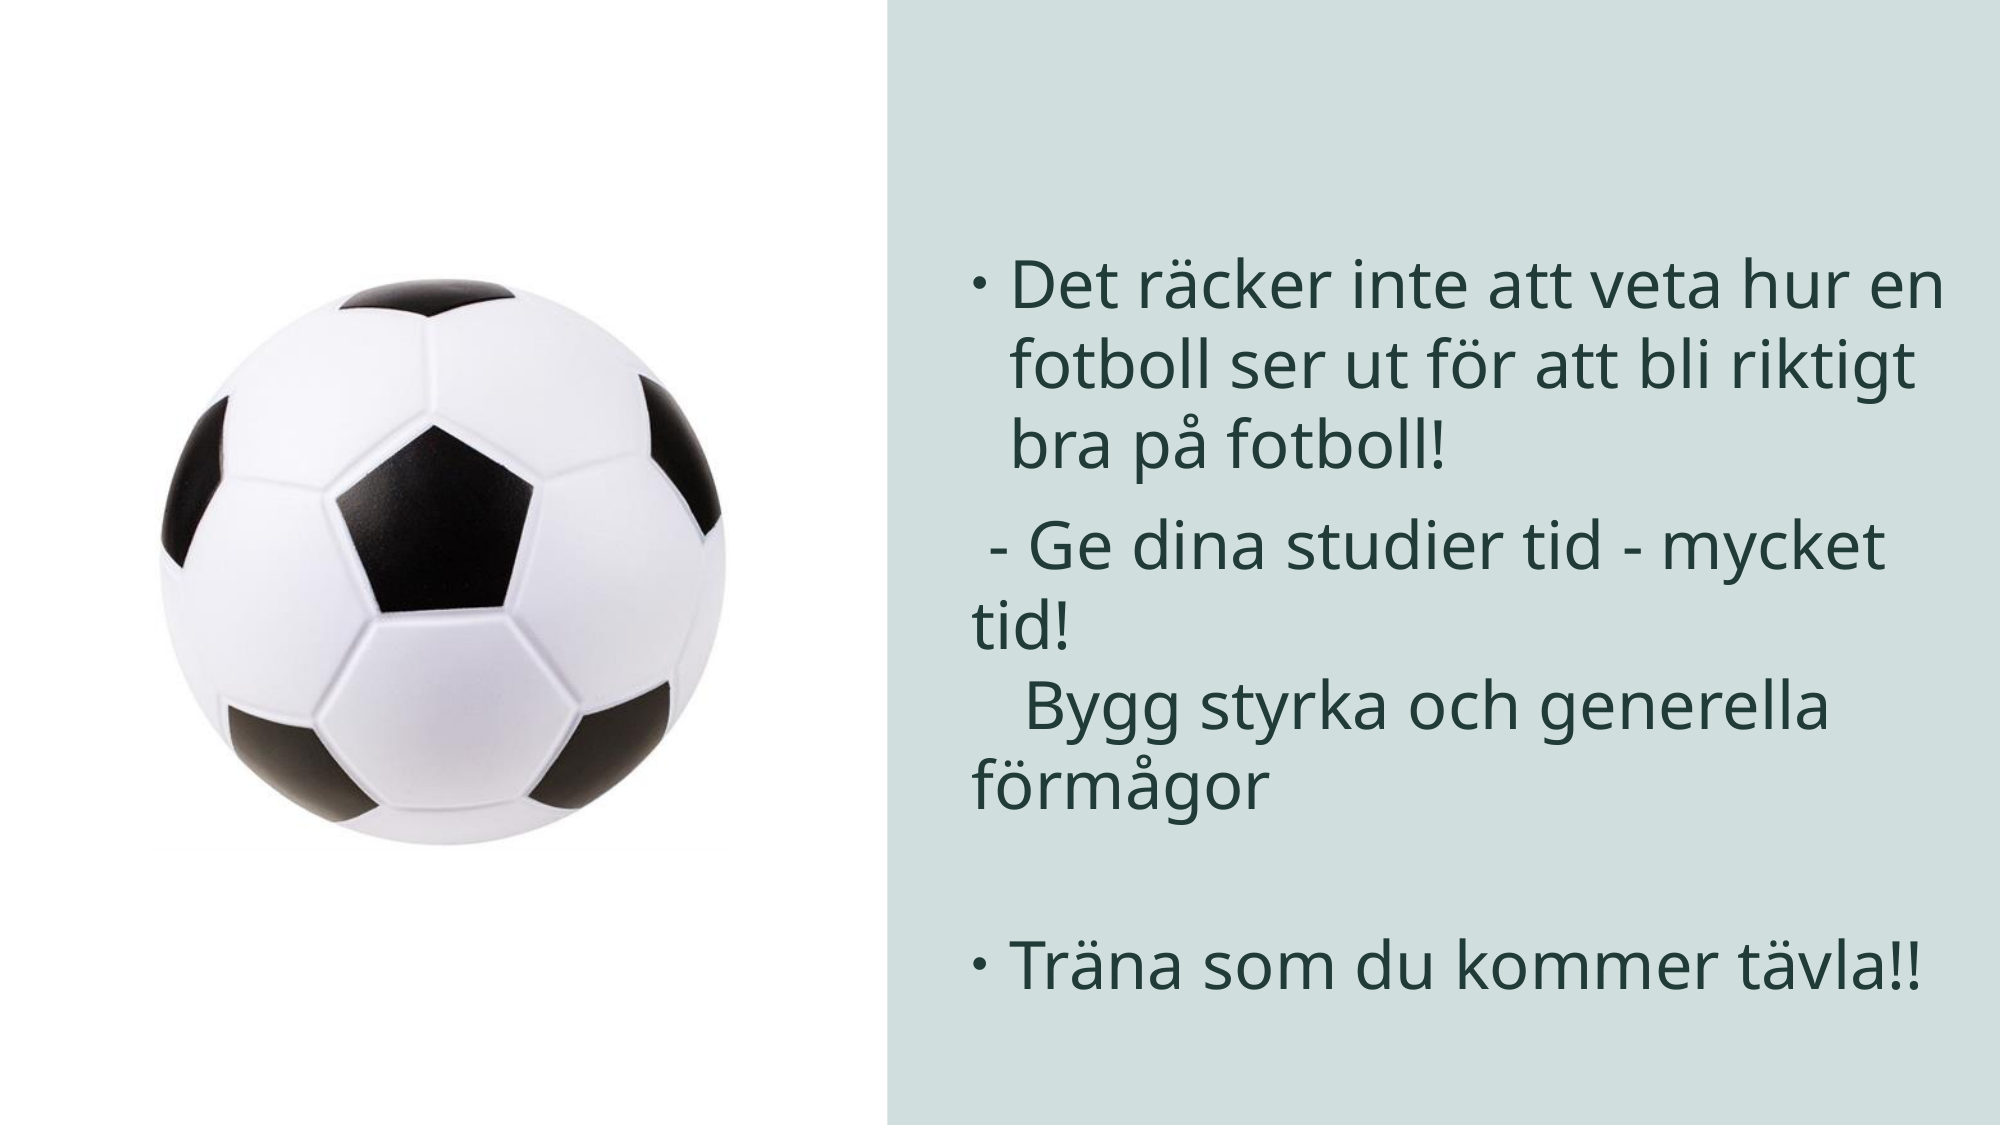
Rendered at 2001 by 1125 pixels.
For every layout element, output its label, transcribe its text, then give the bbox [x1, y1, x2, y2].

picture [53, 274, 834, 851]
text_box [886, 0, 2000, 1125]
list Det räcker inte att veta hur en fotboll ser ut för att bli riktigt bra på fotboll! - Ge dina studier tid - mycket tid! Bygg styrka och generella förmågor Träna som du kommer tävla!! [956, 234, 1964, 973]
text_box [0, 0, 886, 1125]
